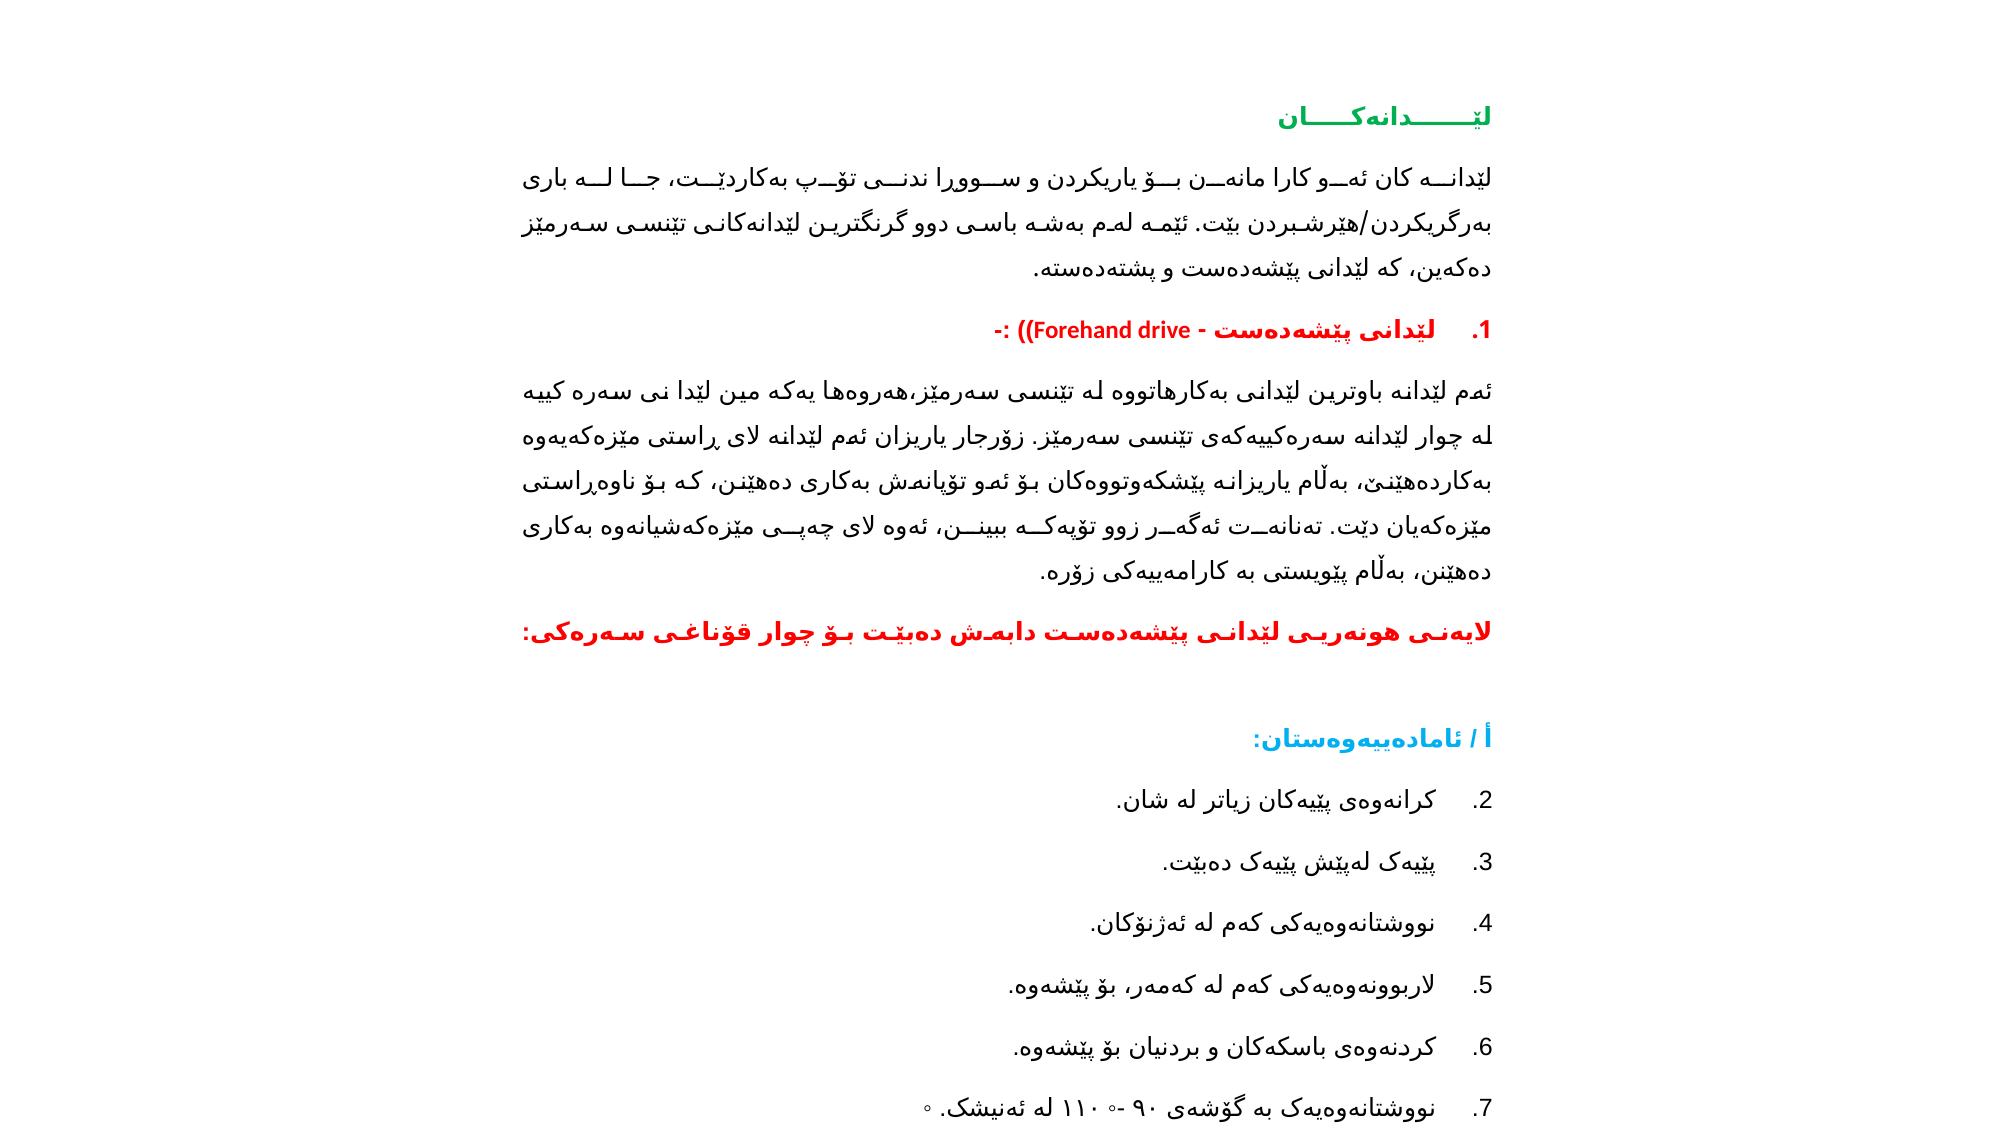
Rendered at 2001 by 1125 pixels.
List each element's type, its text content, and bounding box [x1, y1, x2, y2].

text_box لێـــــــدانەکـــــان لێدانە کان ئەو کارا مانەن بۆ یاریکردن و سووڕا ندنى تۆپ بەکاردێت، جا لە باری بەرگریکردن/هێرشبردن بێت. ئێمە لەم بەشە باسی دوو گرنگترین لێدانەکانى تێنسی سەرمێز دەکەین، کە لێدانى پێشەدەست و پشتەدەستە. لێدانى پێشەدەست - Forehand drive)) :- ئەم لێدانە باوترین لێدانی بەکارهاتووە لە تێنسی سەرمێز،هەروەها یەکە مین لێدا نى سەرە کییە لە چوار لێدانە سەرەکییەکەى تێنسی سەرمێز. زۆرجار یاریزان ئەم لێدانە لاى ڕاستى مێزەکەیەوە بەکاردەهێنێ، بەڵام یاریزانە پێشکەوتووەکان بۆ ئەو تۆپانەش بەکاری دەهێنن، کە بۆ ناوەڕاستى مێزەکەیان دێت. تەنانەت ئەگەر زوو تۆپەکە ببینن، ئەوە لاى چەپی مێزەکەشیانەوە بەکاری دەهێنن، بەڵام پێویستی بە کارامەییەکى زۆرە. لایەنى هونەریی لێدانى پێشەدەست دابەش دەبێت بۆ چوار قۆناغی سەرەکی: أ / ئامادەییەوەستان: کرانەوەى پێیەکان زیاتر لە شان. پێیەک لەپێش پێیەک دەبێت. نووشتانەوەیەکى کەم لە ئەژنۆکان. لاربوونەوەیەکى کەم لە کەمەر، بۆ پێشەوە. کردنەوەى باسکەکان و بردنیان بۆ پێشەوە. نووشتانەوەیەک بە گۆشەى ٩٠ -◦ ١١٠ لە ئەنیشک. ◦ وەستان لەنزیک مێزەکەوە. چەقی قورسایی جەستە لەسەر پێشەوەى پێیەکان دەبێت، نەک پاژنەی پێیەکان. [507, 91, 1508, 1125]
